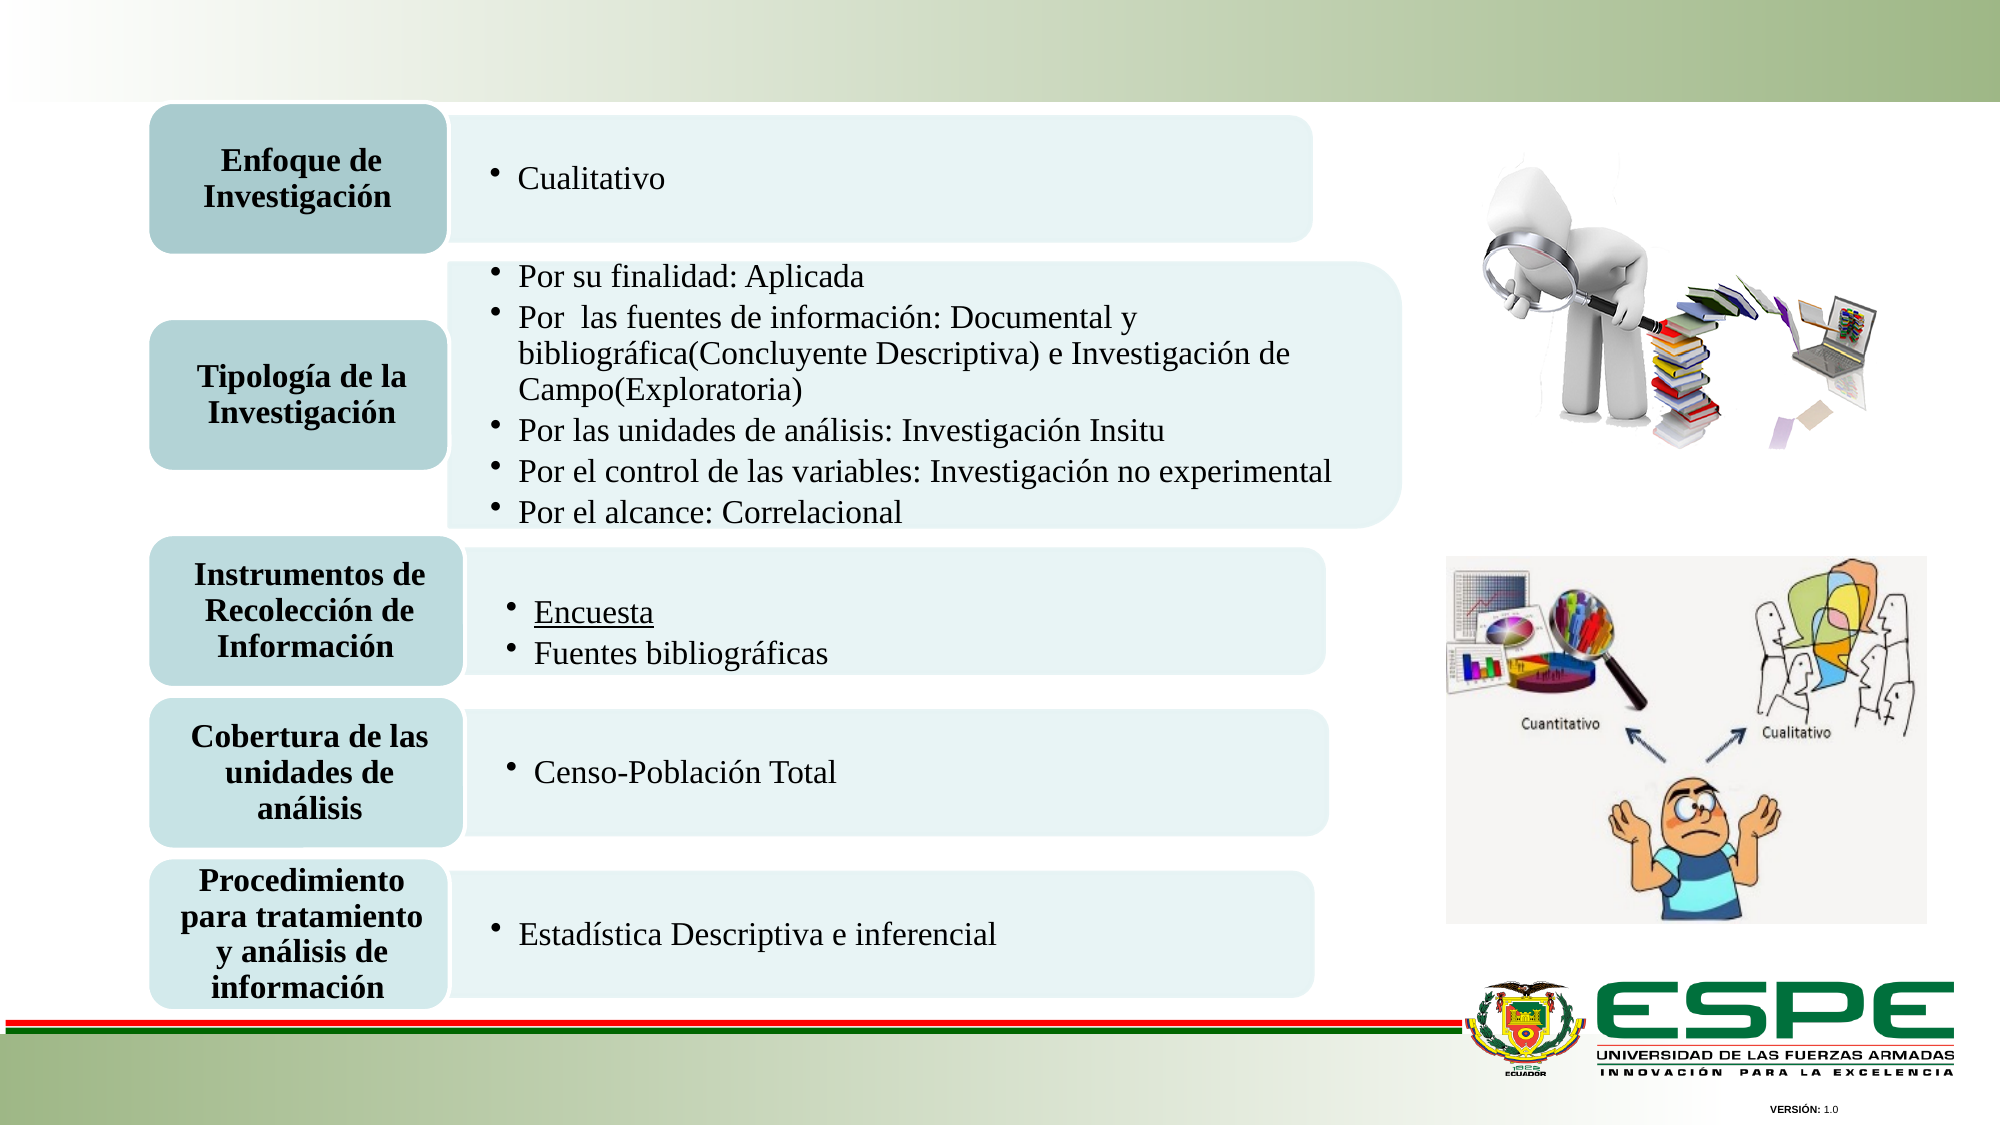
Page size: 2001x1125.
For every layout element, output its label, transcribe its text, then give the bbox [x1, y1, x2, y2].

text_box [100, 101, 1448, 1012]
picture [1446, 556, 1927, 925]
slide_number VERSIÓN: 1.0 [1708, 1092, 1900, 1125]
picture [1464, 152, 1884, 455]
picture [1465, 981, 1954, 1076]
